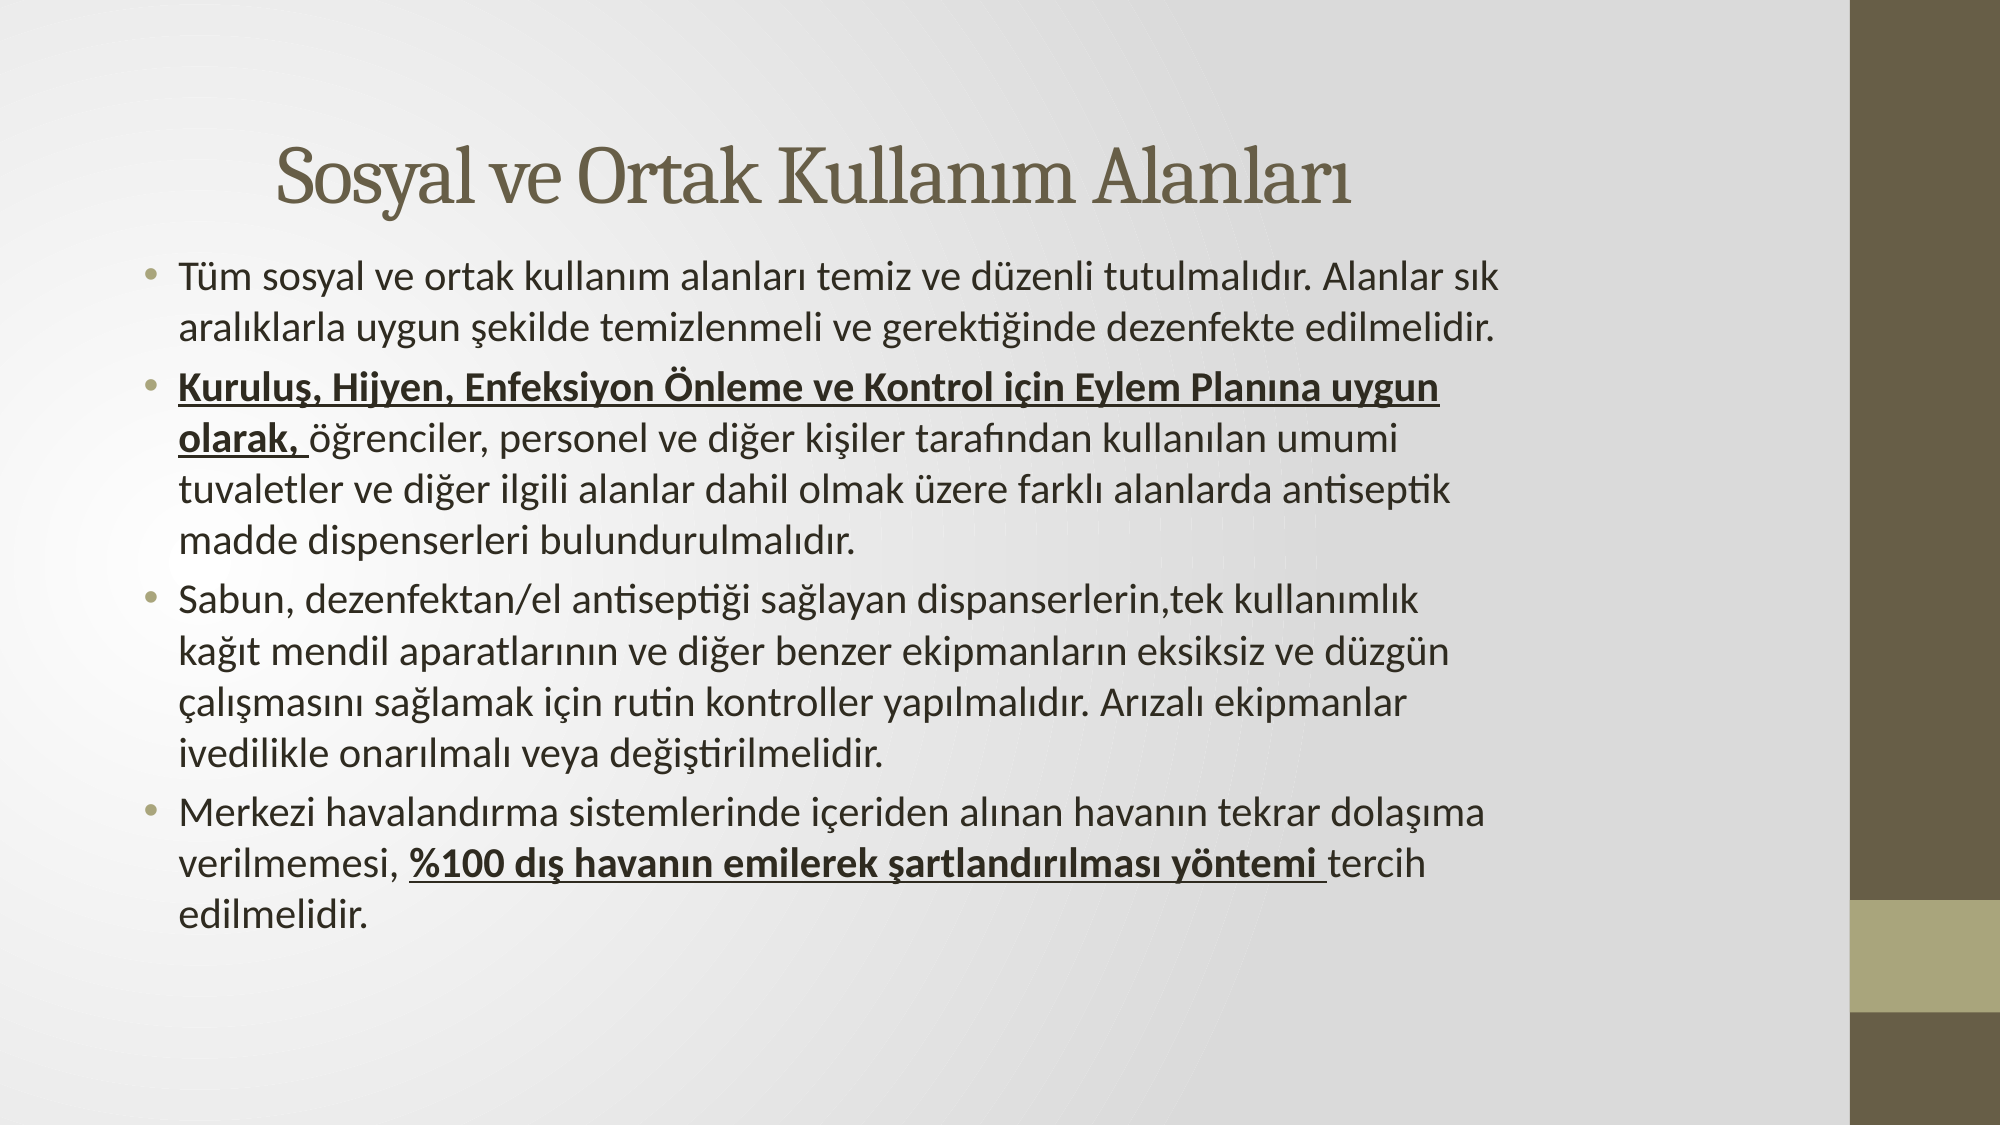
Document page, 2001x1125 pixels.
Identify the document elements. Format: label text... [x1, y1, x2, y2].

title Sosyal ve Ortak Kullanım Alanları [111, 99, 1522, 240]
list Tüm sosyal ve ortak kullanım alanları temiz ve düzenli tutulmalıdır. Alanlar sık aralıklarla uygun şekilde temizlenmeli ve gerektiğinde dezenfekte edilmelidir. Kuruluş, Hijyen, Enfeksiyon Önleme ve Kontrol için Eylem Planına uygun olarak, öğrenciler, personel ve diğer kişiler tarafından kullanılan umumi tuvaletler ve diğer ilgili alanlar dahil olmak üzere farklı alanlarda antiseptik madde dispenserleri bulundurulmalıdır. Sabun, dezenfektan/el antiseptiği sağlayan dispanserlerin,tek kullanımlık kağıt mendil aparatlarının ve diğer benzer ekipmanların eksiksiz ve düzgün çalışmasını sağlamak için rutin kontroller yapılmalıdır. Arızalı ekipmanlar ivedilikle onarılmalı veya değiştirilmelidir. Merkezi havalandırma sistemlerinde içeriden alınan havanın tekrar dolaşıma verilmemesi, %100 dış havanın emilerek şartlandırılması yöntemi tercih edilmelidir. [111, 240, 1522, 991]
